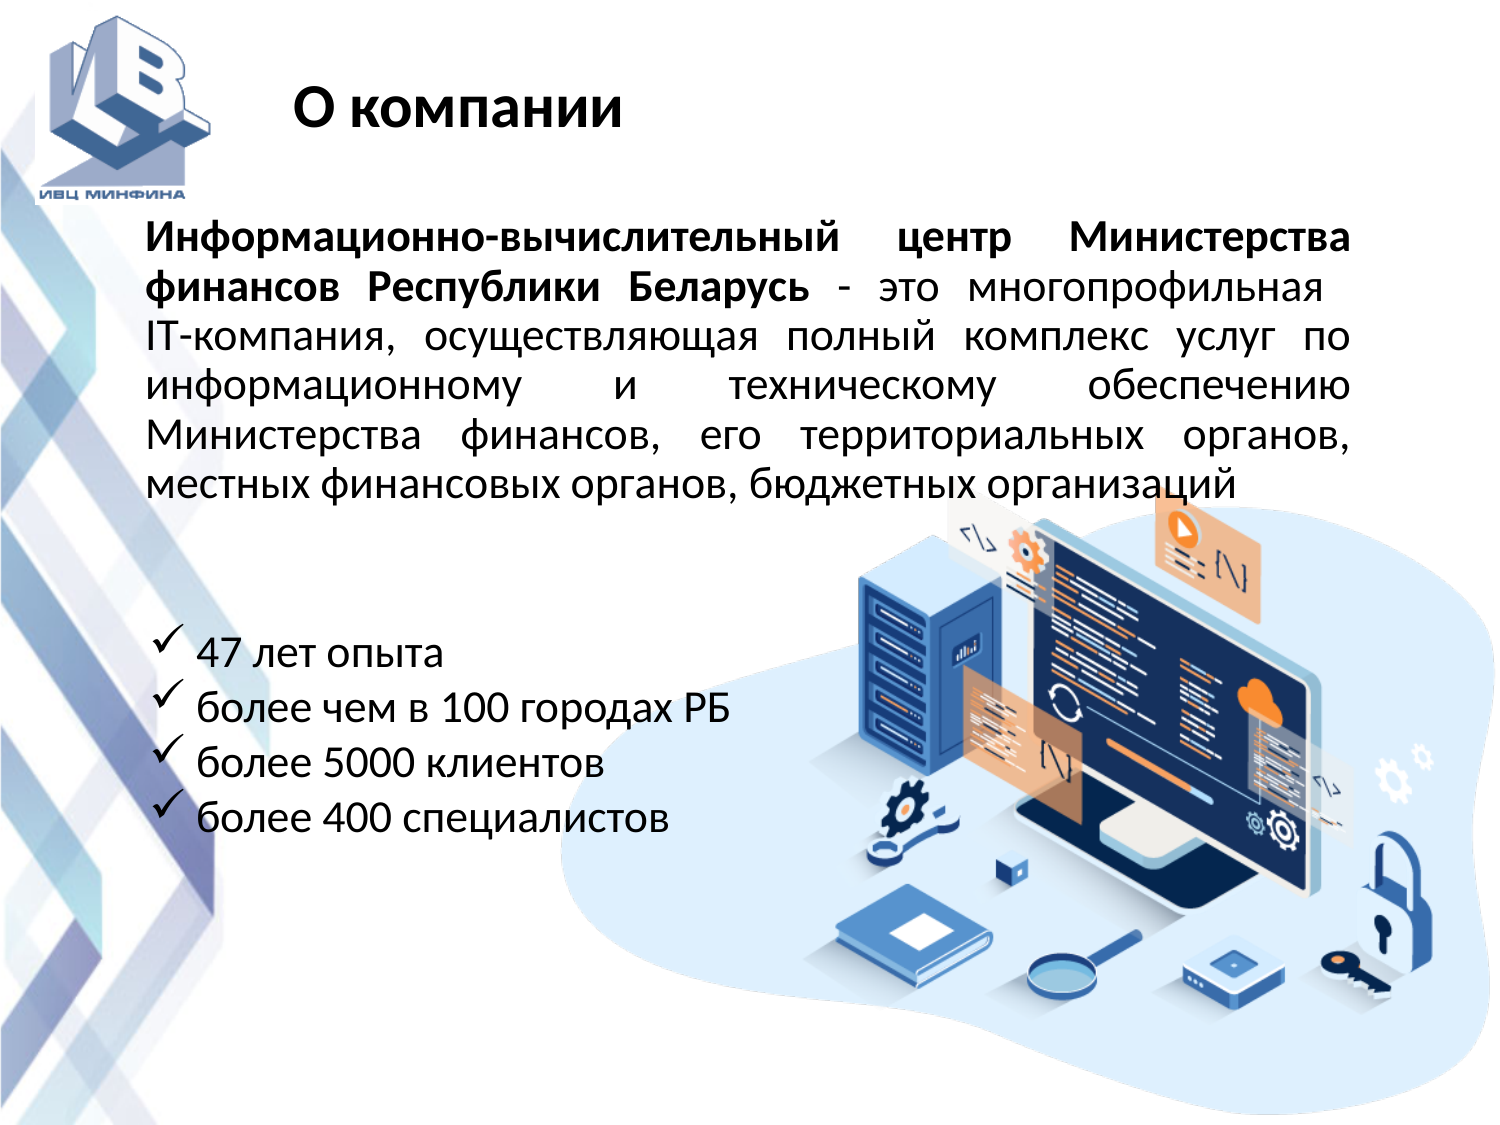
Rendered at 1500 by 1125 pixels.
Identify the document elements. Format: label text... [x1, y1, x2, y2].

title О компании [278, 48, 1484, 167]
list Информационно-вычислительный центр Министерства финансов Республики Беларусь - это многопрофильная IT-компания, осуществляющая полный комплекс услуг по информационному и техническому обеспечению Министерства финансов, его территориальных органов, местных финансовых органов, бюджетных организаций [130, 204, 1367, 473]
picture [0, 0, 1499, 1125]
